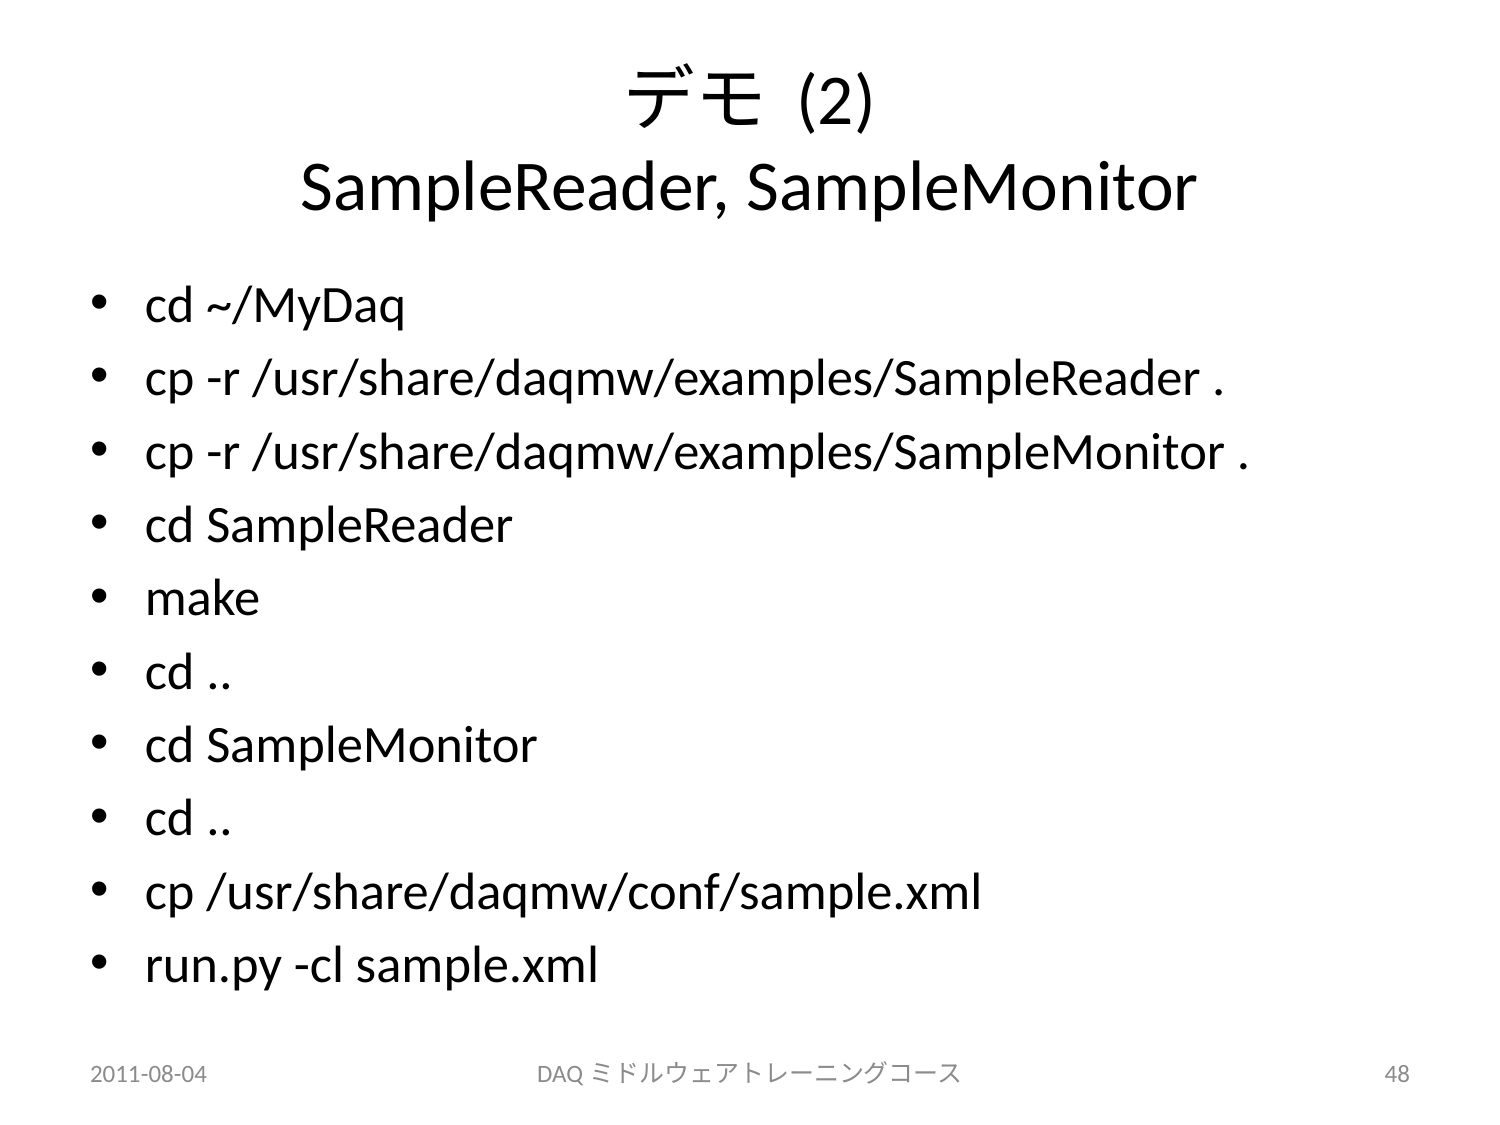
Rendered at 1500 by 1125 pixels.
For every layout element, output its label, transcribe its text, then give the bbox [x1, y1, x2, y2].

slide_number 48 [1074, 1042, 1425, 1103]
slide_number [75, 1042, 425, 1103]
title デモ (2) SampleReader, SampleMonitor [75, 45, 1425, 233]
footer DAQミドルウェアトレーニングコース [512, 1042, 988, 1103]
list cd ~/MyDaq cp -r /usr/share/daqmw/examples/SampleReader . cp -r /usr/share/daqmw/examples/SampleMonitor . cd SampleReader make cd .. cd SampleMonitor cd .. cp /usr/share/daqmw/conf/sample.xml run.py -cl sample.xml [75, 262, 1425, 1005]
